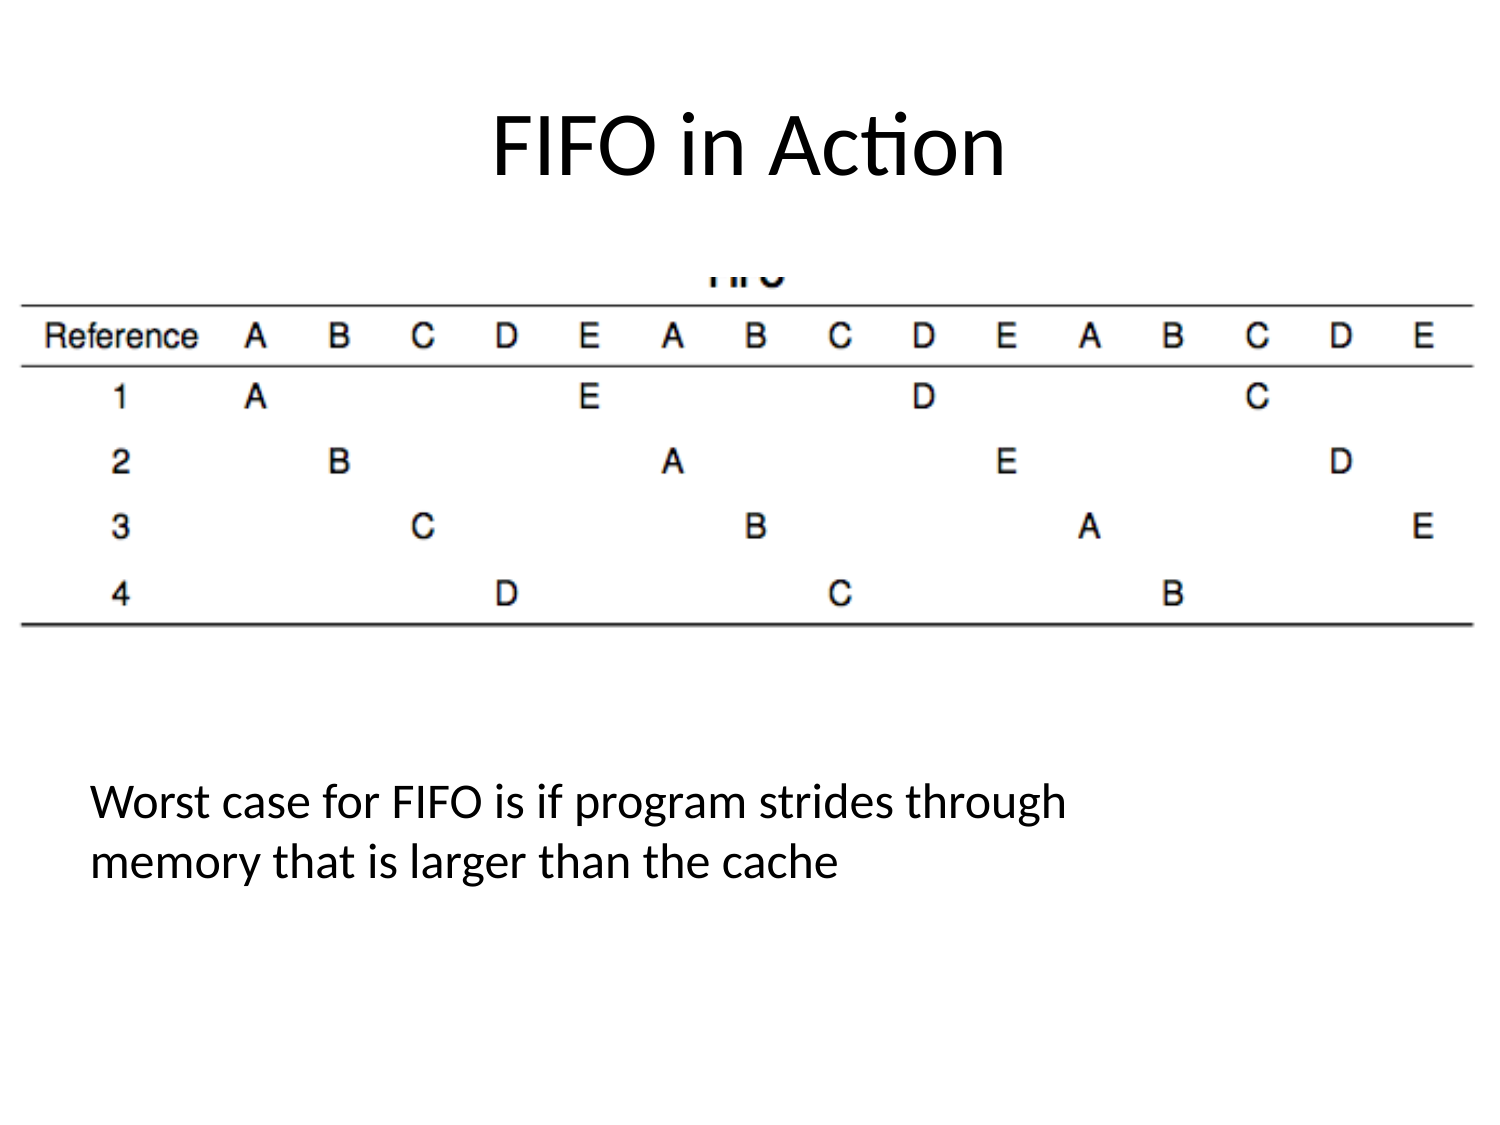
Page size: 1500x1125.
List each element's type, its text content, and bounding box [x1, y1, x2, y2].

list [0, 44, 1500, 875]
text_box Worst case for FIFO is if program strides through memory that is larger than the cache [75, 883, 1104, 896]
